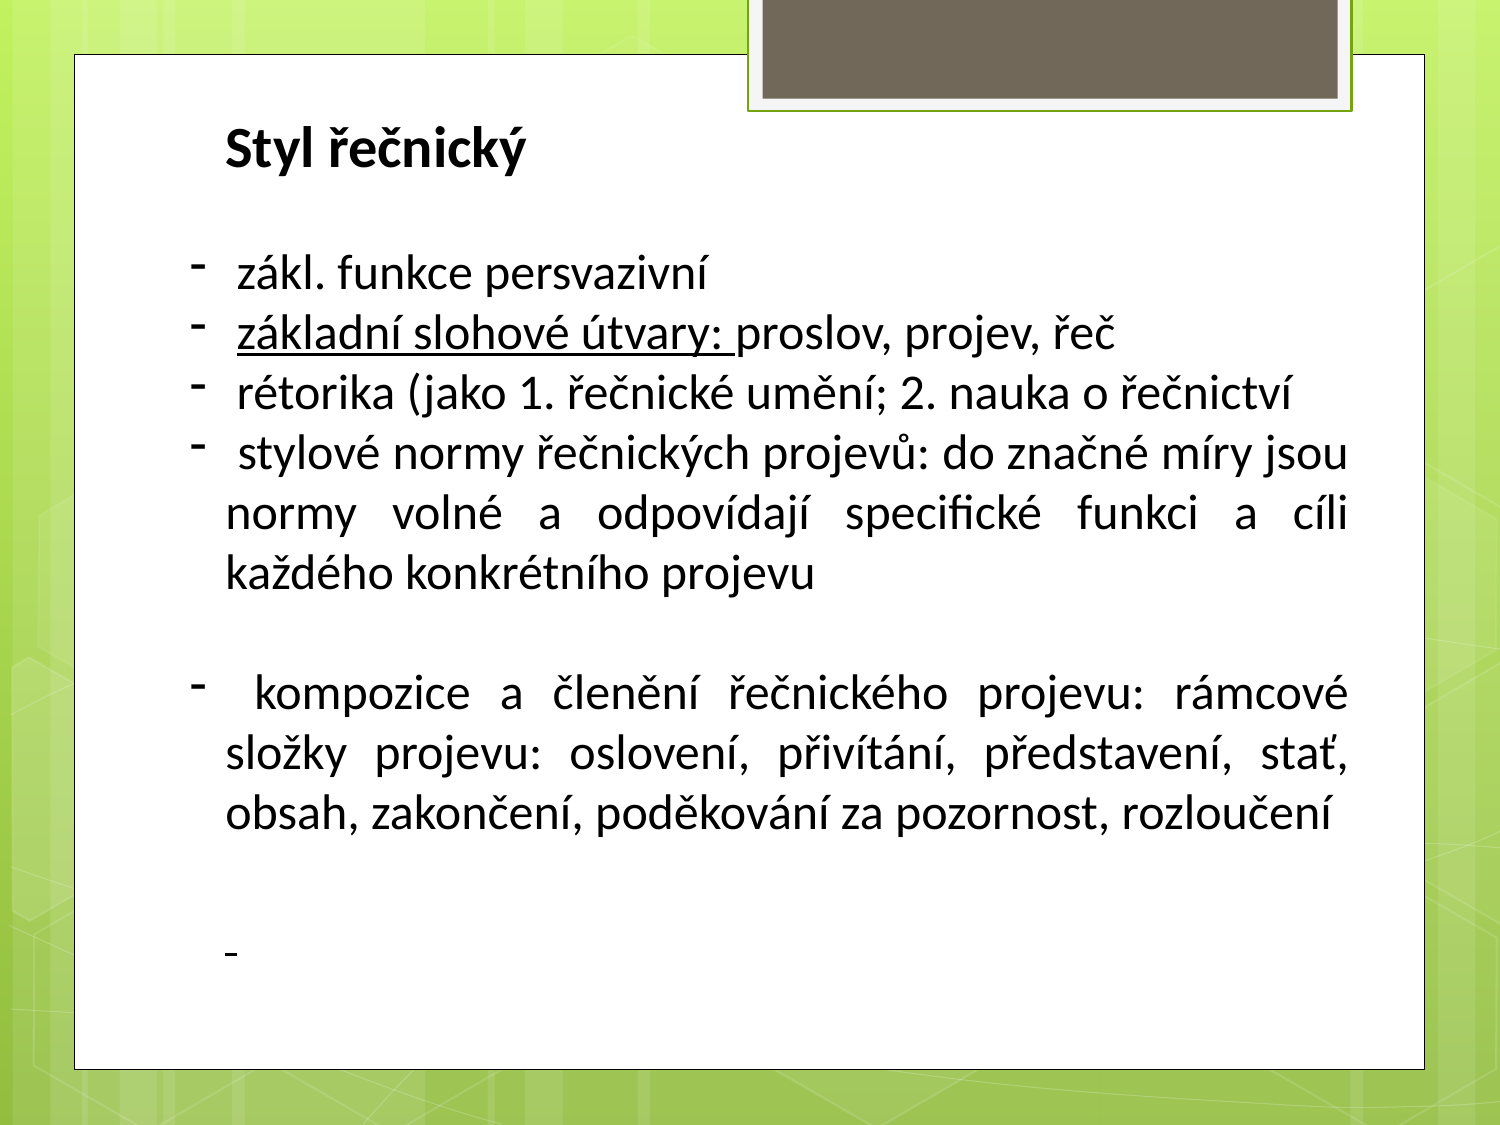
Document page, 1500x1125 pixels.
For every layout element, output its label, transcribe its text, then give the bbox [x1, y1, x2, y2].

text_box Styl řečnický zákl. funkce persvazivní základní slohové útvary: proslov, projev, řeč rétorika (jako 1. řečnické umění; 2. nauka o řečnictví stylové normy řečnických projevů: do značné míry jsou normy volné a odpovídají specifické funkci a cíli každého konkrétního projevu kompozice a členění řečnického projevu: rámcové složky projevu: oslovení, přivítání, představení, stať, obsah, zakončení, poděkování za pozornost, rozloučení [135, 101, 1365, 1125]
